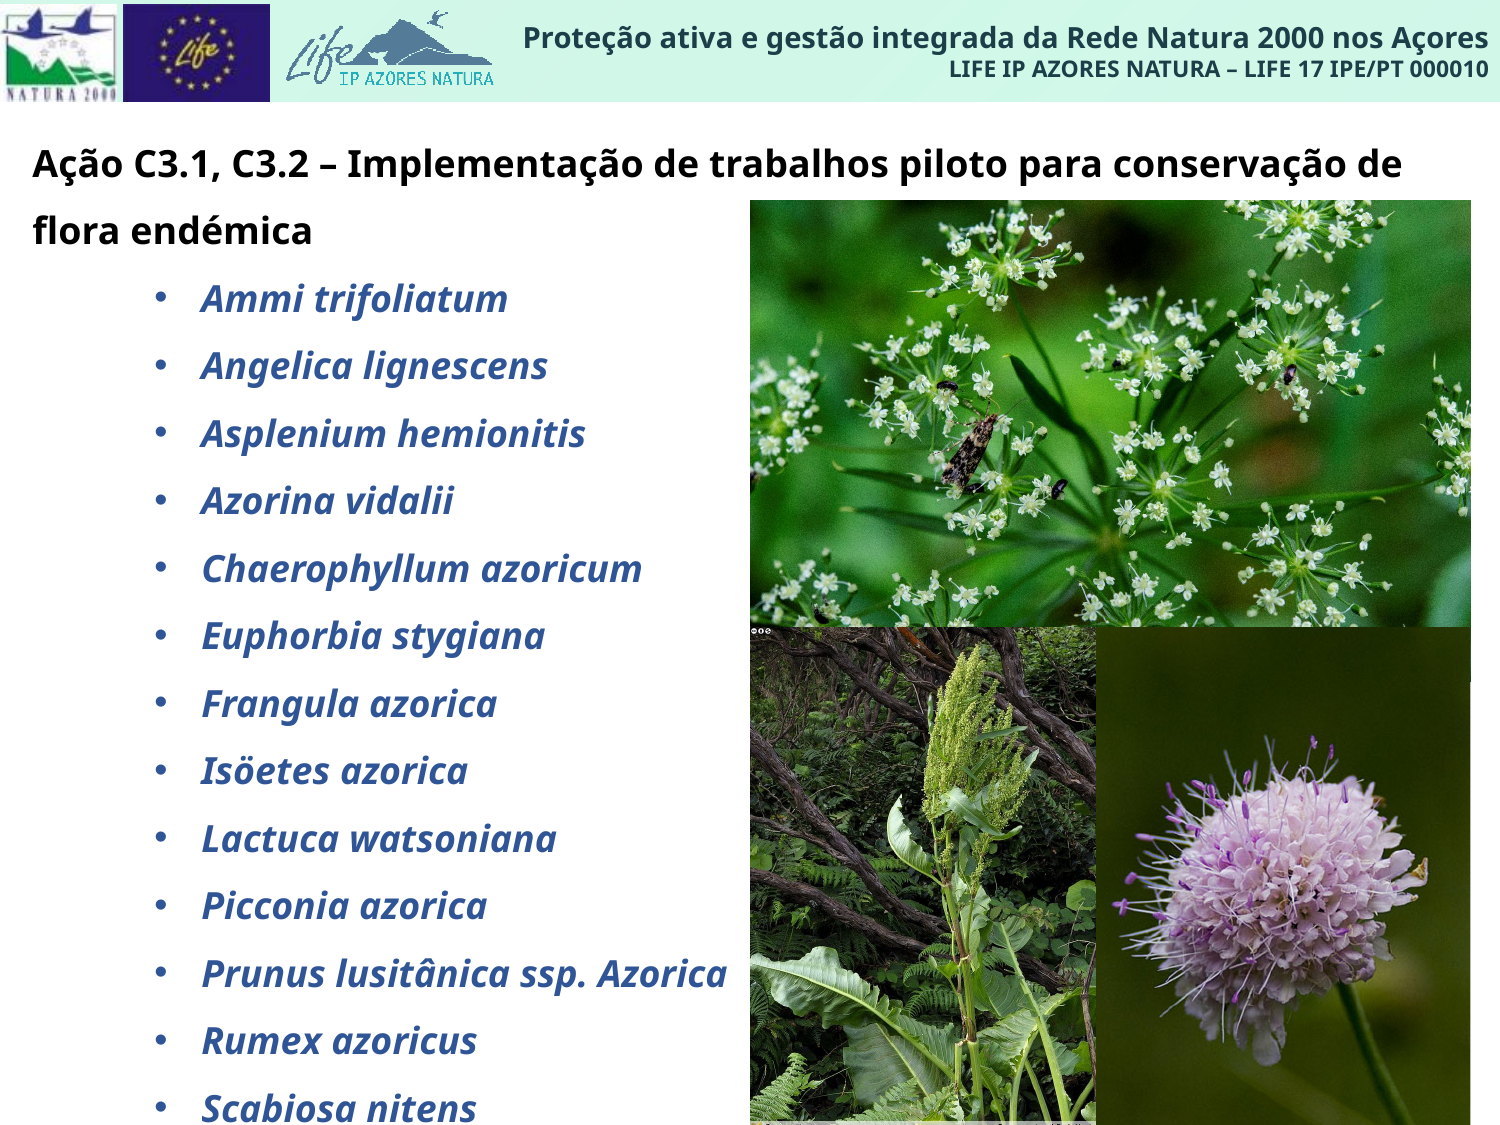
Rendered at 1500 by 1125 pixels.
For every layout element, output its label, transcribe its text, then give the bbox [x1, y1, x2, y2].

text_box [0, 0, 253, 102]
picture [253, 0, 526, 185]
text_box Ação C3.1, C3.2 – Implementação de trabalhos piloto para conservação de flora endémica Ammi trifoliatum Angelica lignescens Asplenium hemionitis Azorina vidalii Chaerophyllum azoricum Euphorbia stygiana Frangula azorica Isöetes azorica Lactuca watsoniana Picconia azorica Prunus lusitânica ssp. Azorica Rumex azoricus Scabiosa nitens [17, 109, 1441, 1125]
picture [750, 200, 1471, 1125]
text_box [526, 0, 1500, 102]
